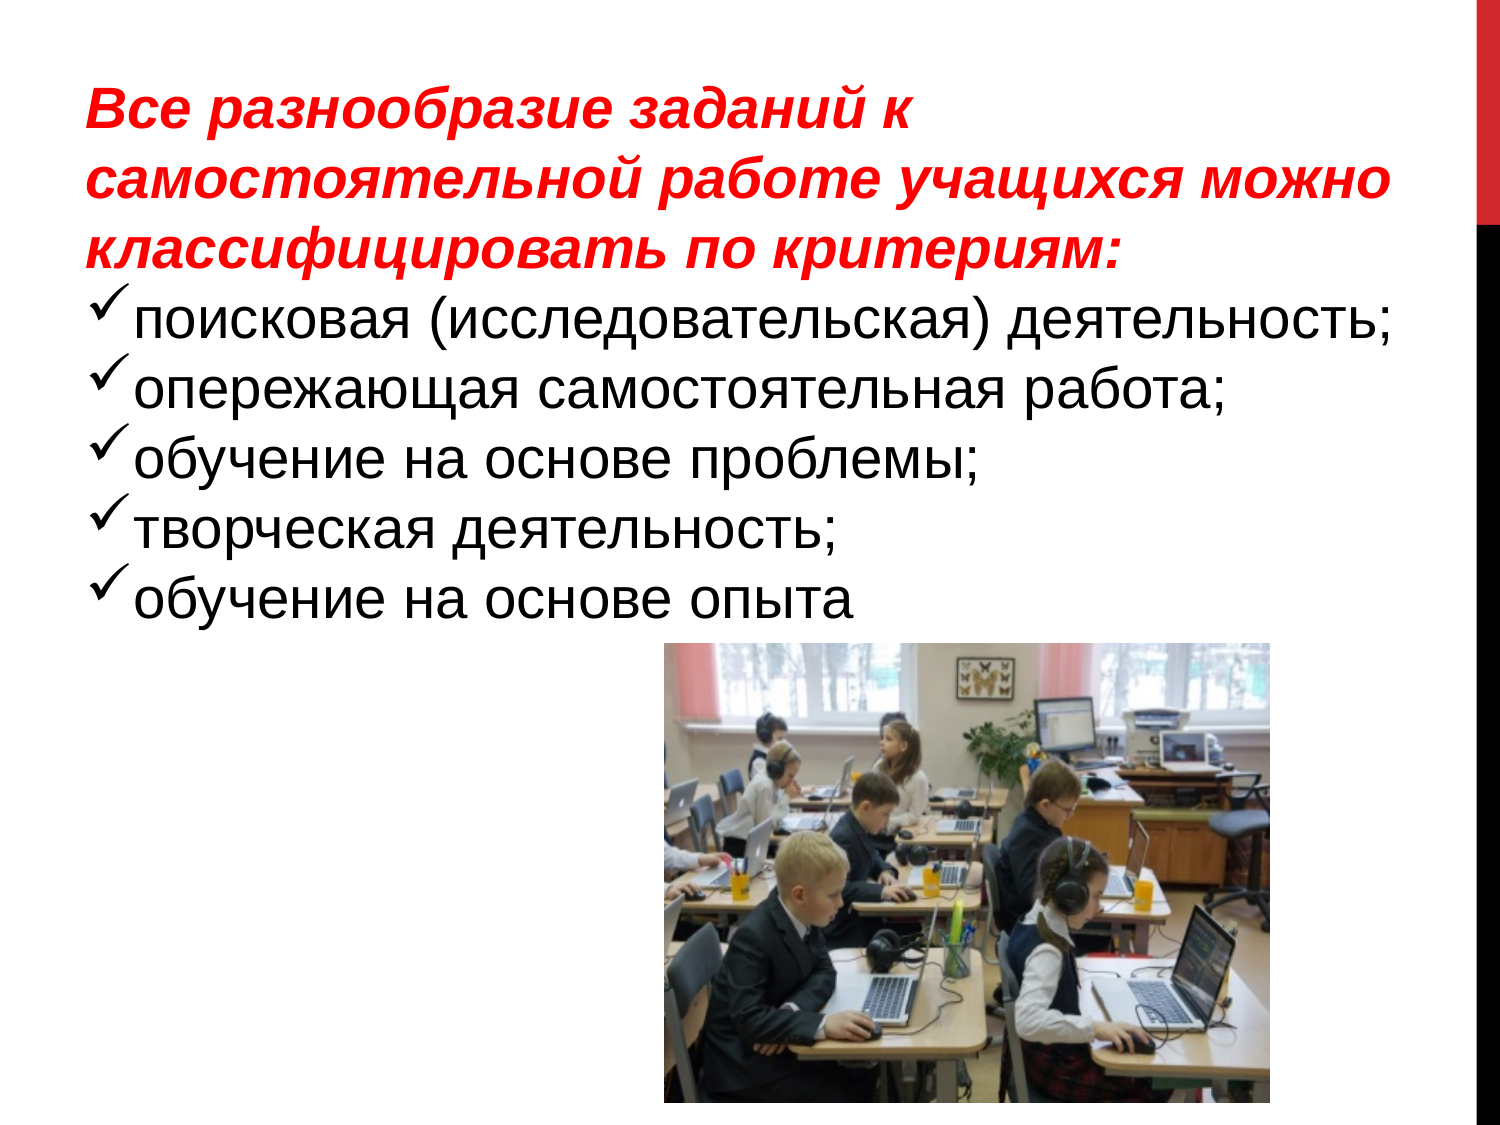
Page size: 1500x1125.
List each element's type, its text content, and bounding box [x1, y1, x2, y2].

text_box Все разнообразие заданий к самостоятельной работе учащихся можно классифицировать по критериям: поисковая (исследовательская) деятельность; опережающая самостоятельная работа; обучение на основе проблемы; творческая деятельность; обучение на основе опыта [70, 62, 1441, 638]
picture [663, 642, 1271, 1104]
